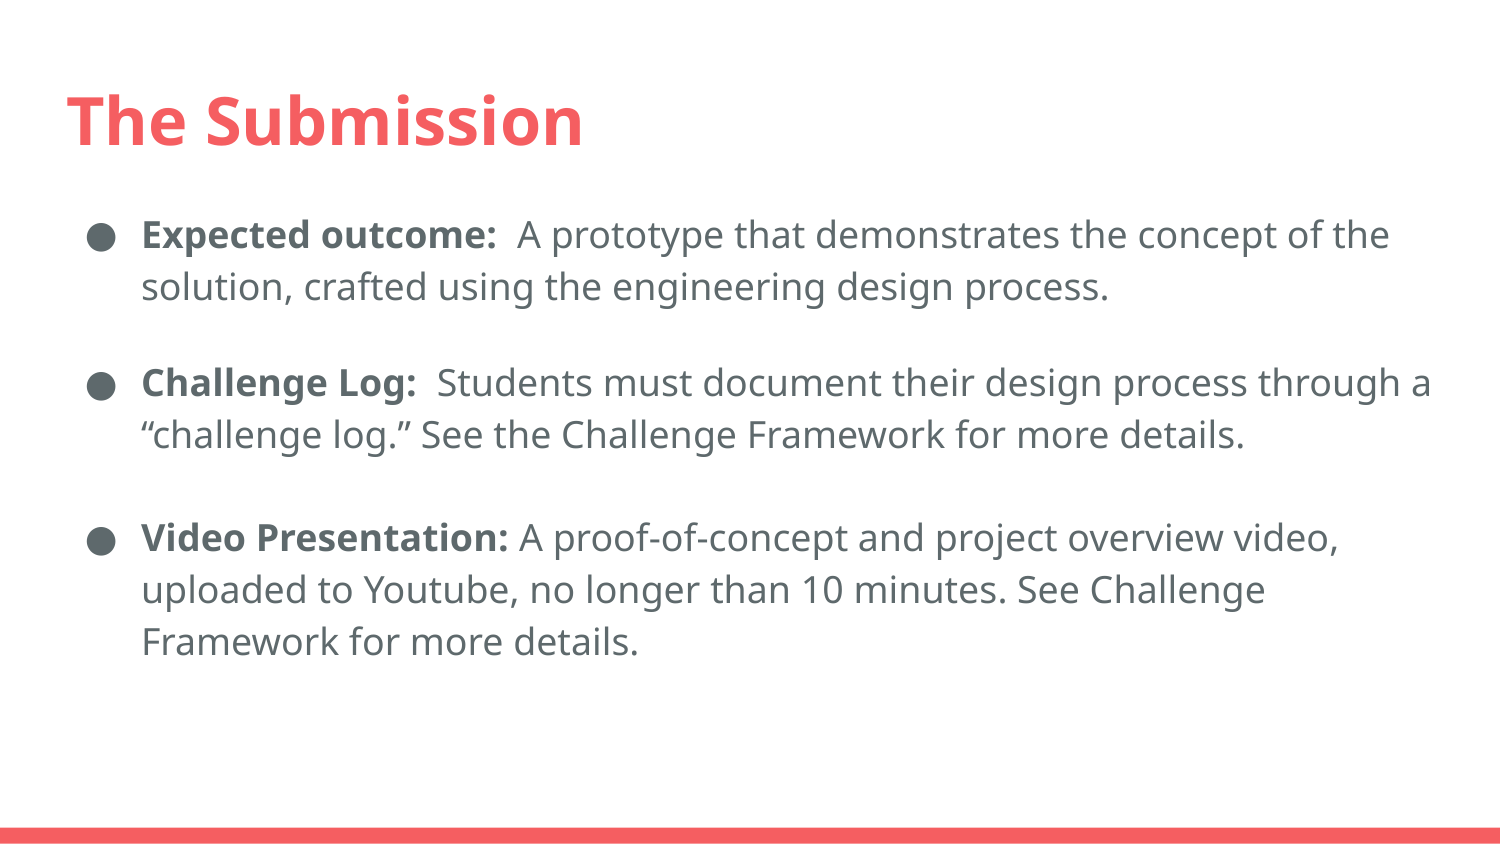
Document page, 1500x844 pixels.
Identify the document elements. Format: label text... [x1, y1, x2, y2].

title The Submission [51, 64, 1449, 167]
list Expected outcome: A prototype that demonstrates the concept of the solution, crafted using the engineering design process. Challenge Log: Students must document their design process through a “challenge log.” See the Challenge Framework for more details. Video Presentation: A proof-of-concept and project overview video, uploaded to Youtube, no longer than 10 minutes. See Challenge Framework for more details. [51, 189, 1449, 750]
